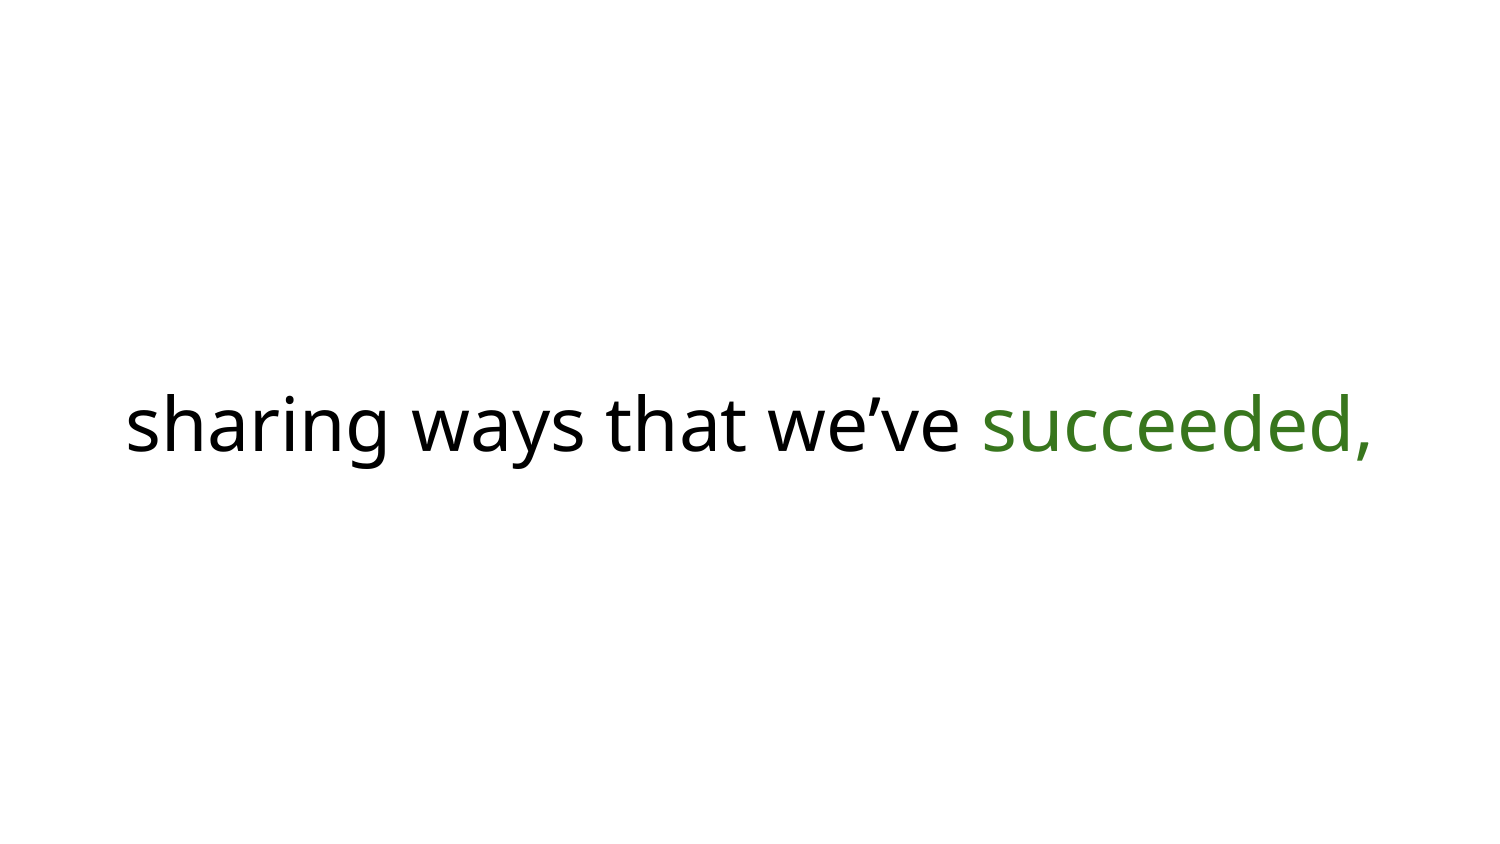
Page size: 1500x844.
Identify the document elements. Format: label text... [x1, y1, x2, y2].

title sharing ways that we’ve succeeded, [51, 352, 1449, 491]
